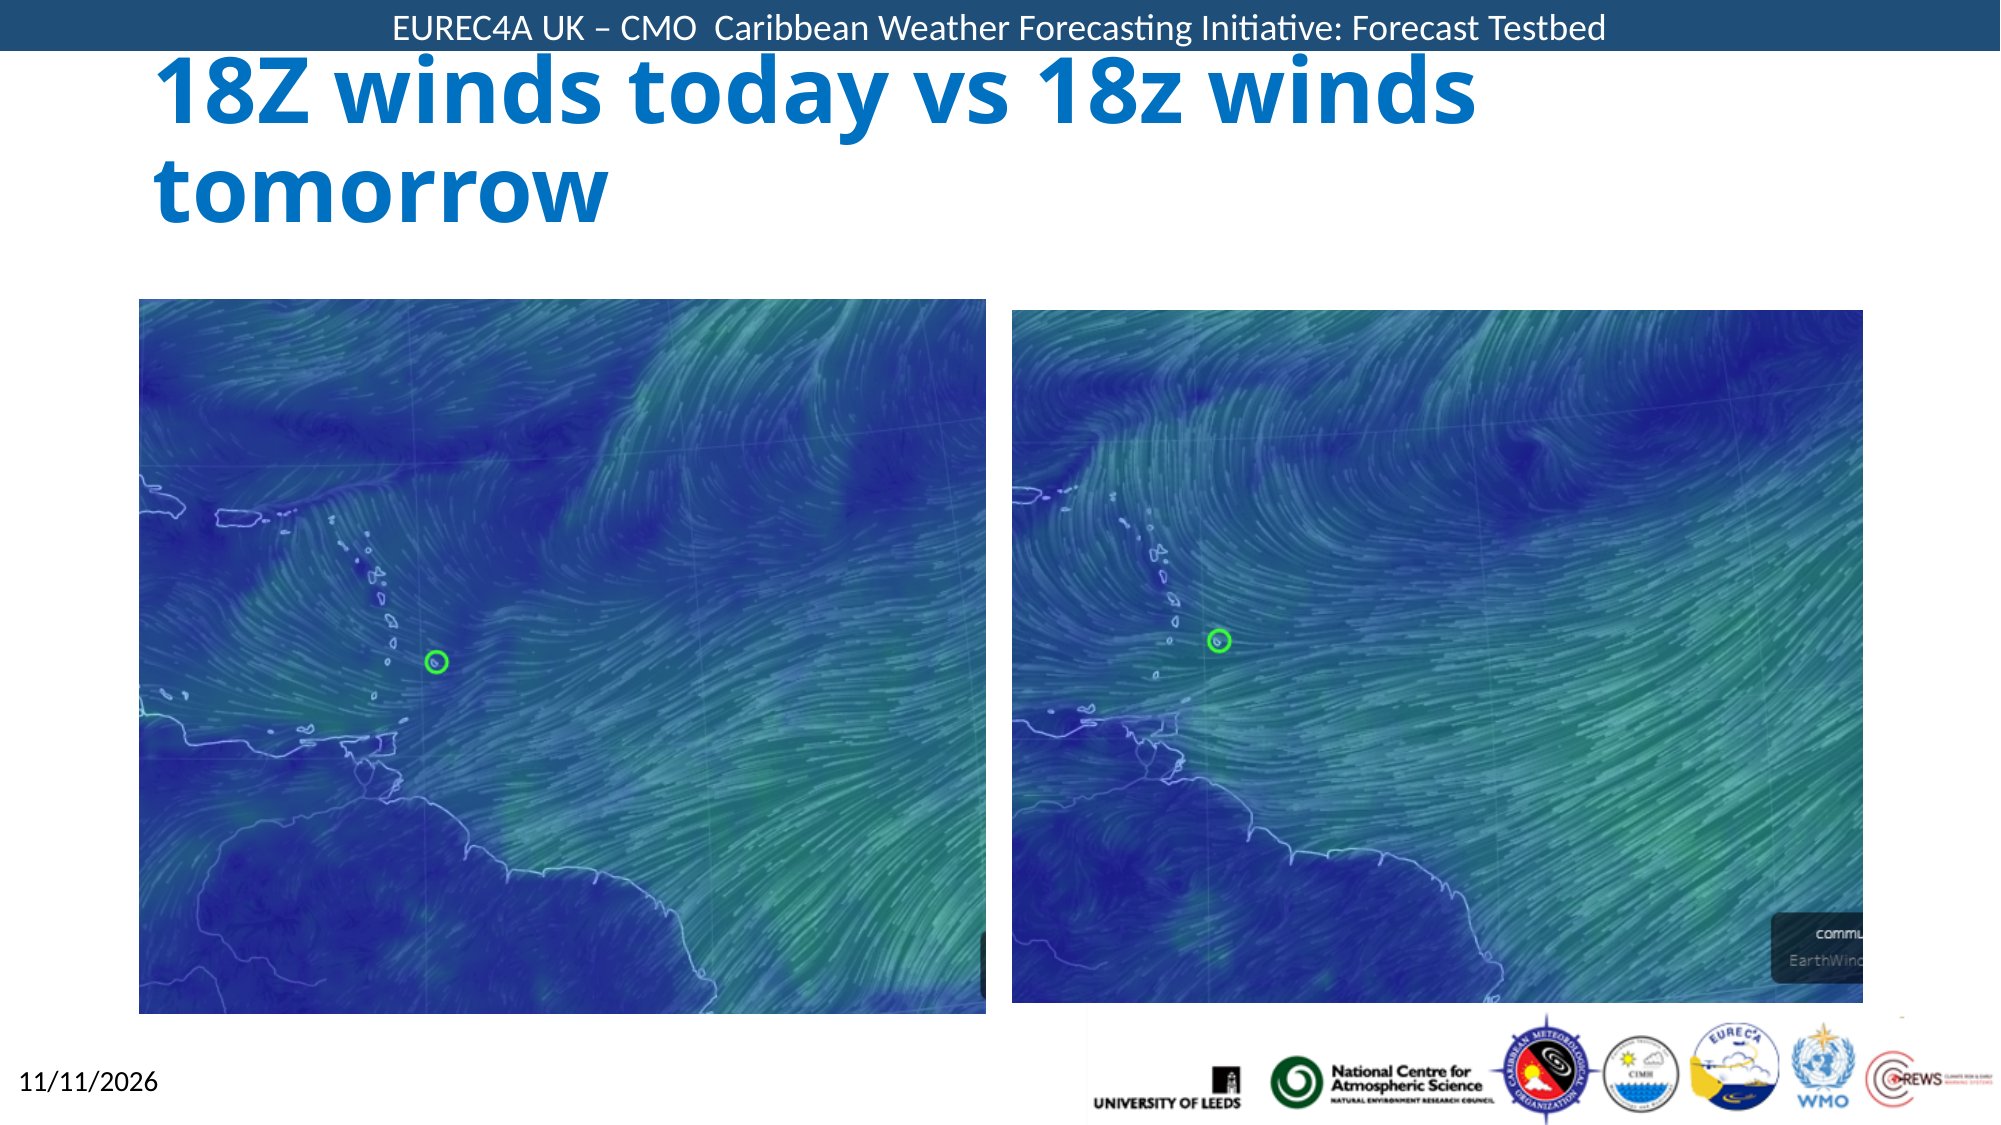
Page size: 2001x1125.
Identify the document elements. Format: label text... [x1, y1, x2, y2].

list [139, 299, 986, 1014]
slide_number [3, 1055, 250, 1115]
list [1012, 310, 1863, 1003]
title 18Z winds today vs 18z winds tomorrow [137, 51, 1863, 235]
picture [1086, 1003, 2000, 1125]
